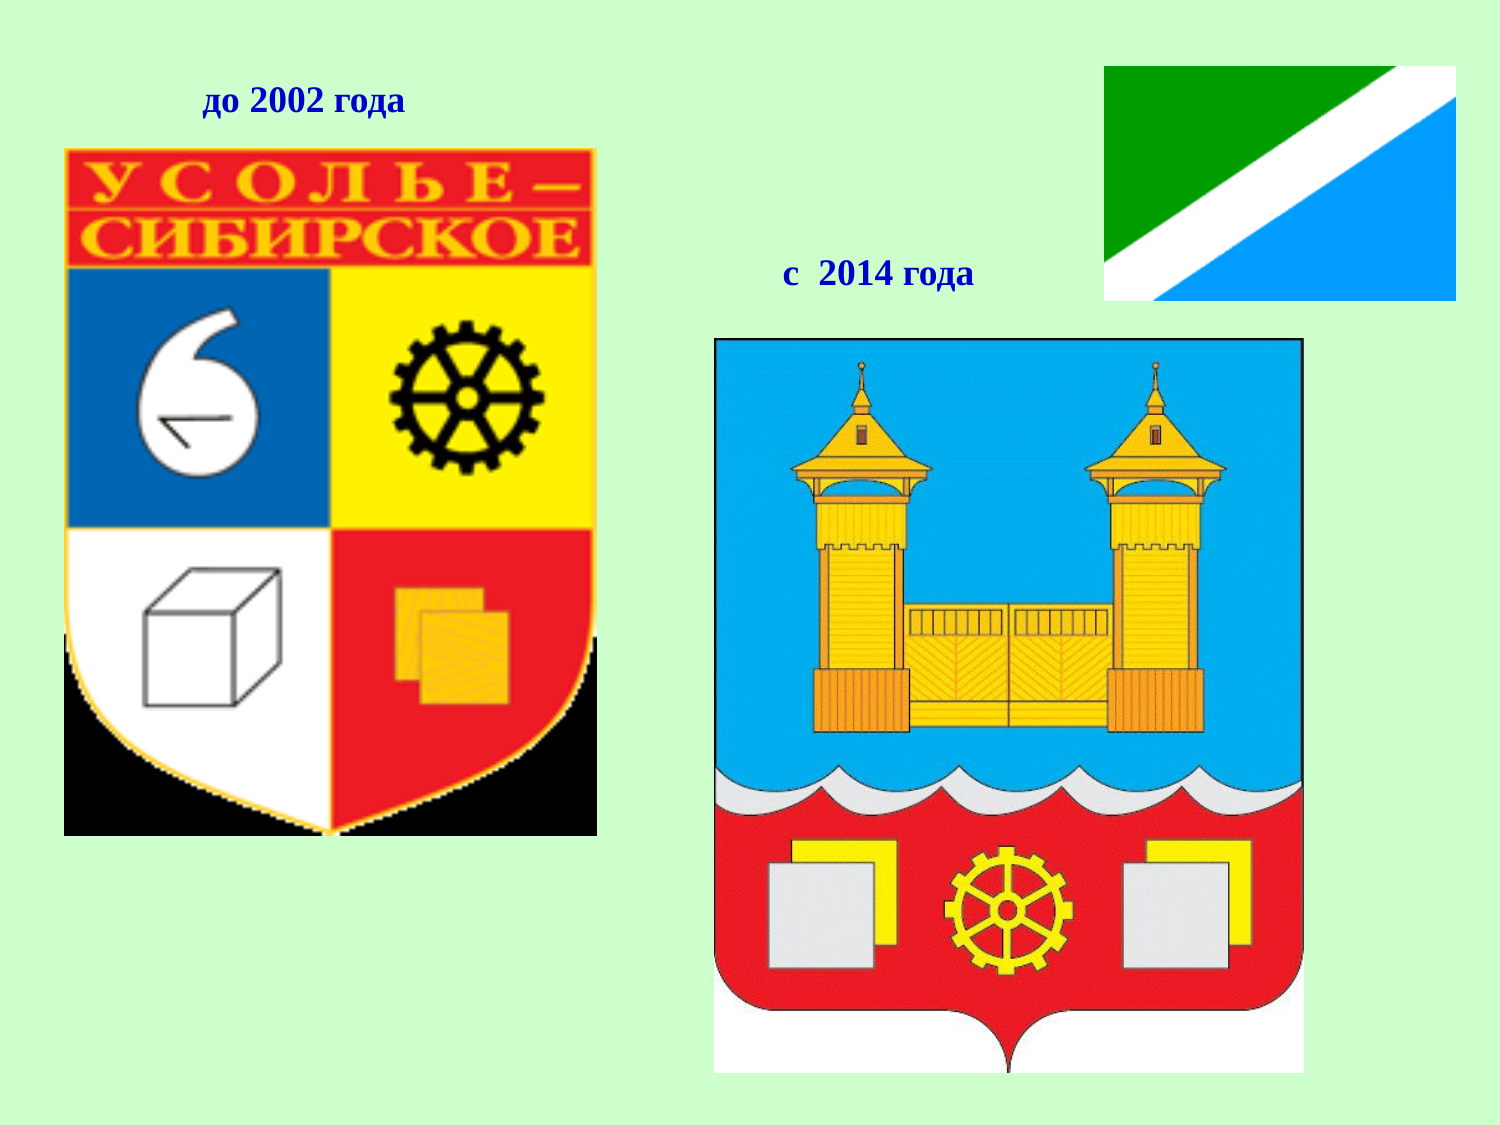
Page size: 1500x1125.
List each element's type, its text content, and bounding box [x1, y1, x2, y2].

picture [64, 148, 597, 836]
picture [1104, 66, 1457, 301]
text_box с 2014 года [767, 240, 990, 300]
text_box до 2002 года [187, 67, 421, 128]
picture [714, 337, 1304, 1073]
